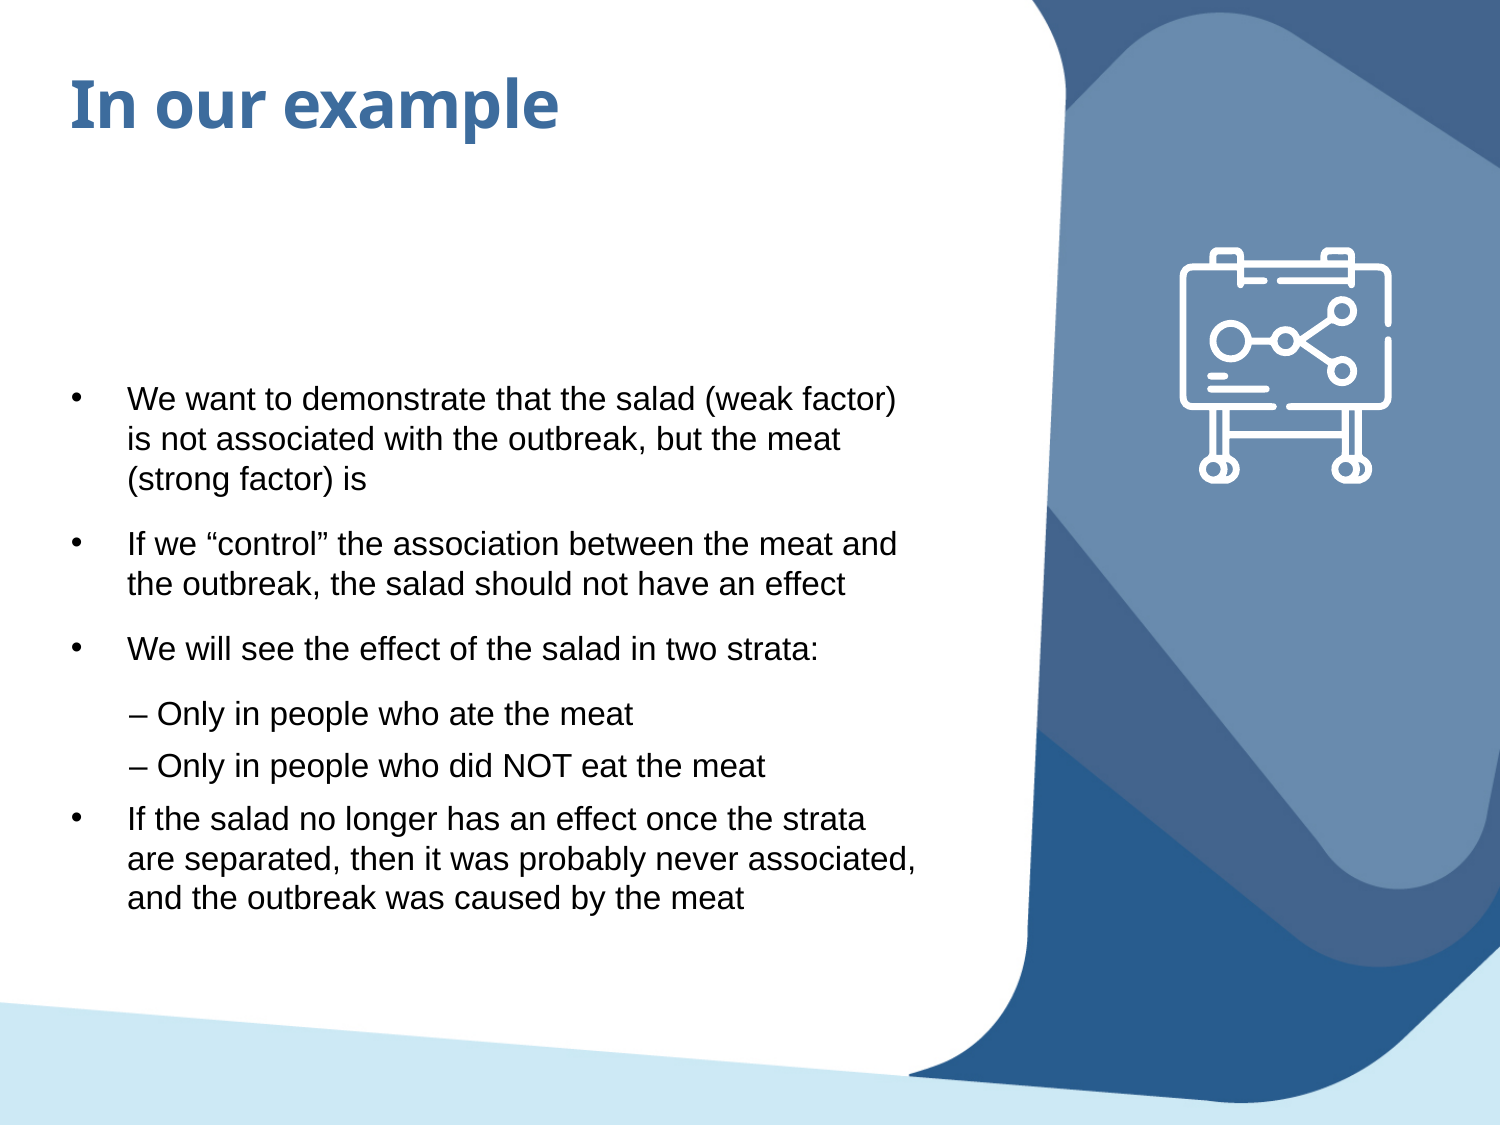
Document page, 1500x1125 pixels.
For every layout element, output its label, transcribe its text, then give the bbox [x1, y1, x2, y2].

picture [0, 0, 1500, 1125]
text_box We want to demonstrate that the salad (weak factor) is not associated with the outbreak, but the meat (strong factor) is If we “control” the association between the meat and the outbreak, the salad should not have an effect We will see the effect of the salad in two strata: – Only in people who ate the meat – Only in people who did NOT eat the meat If the salad no longer has an effect once the strata are separated, then it was probably never associated, and the outbreak was caused by the meat [70, 247, 924, 1047]
text_box In our example [70, 62, 974, 143]
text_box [1179, 247, 1392, 484]
